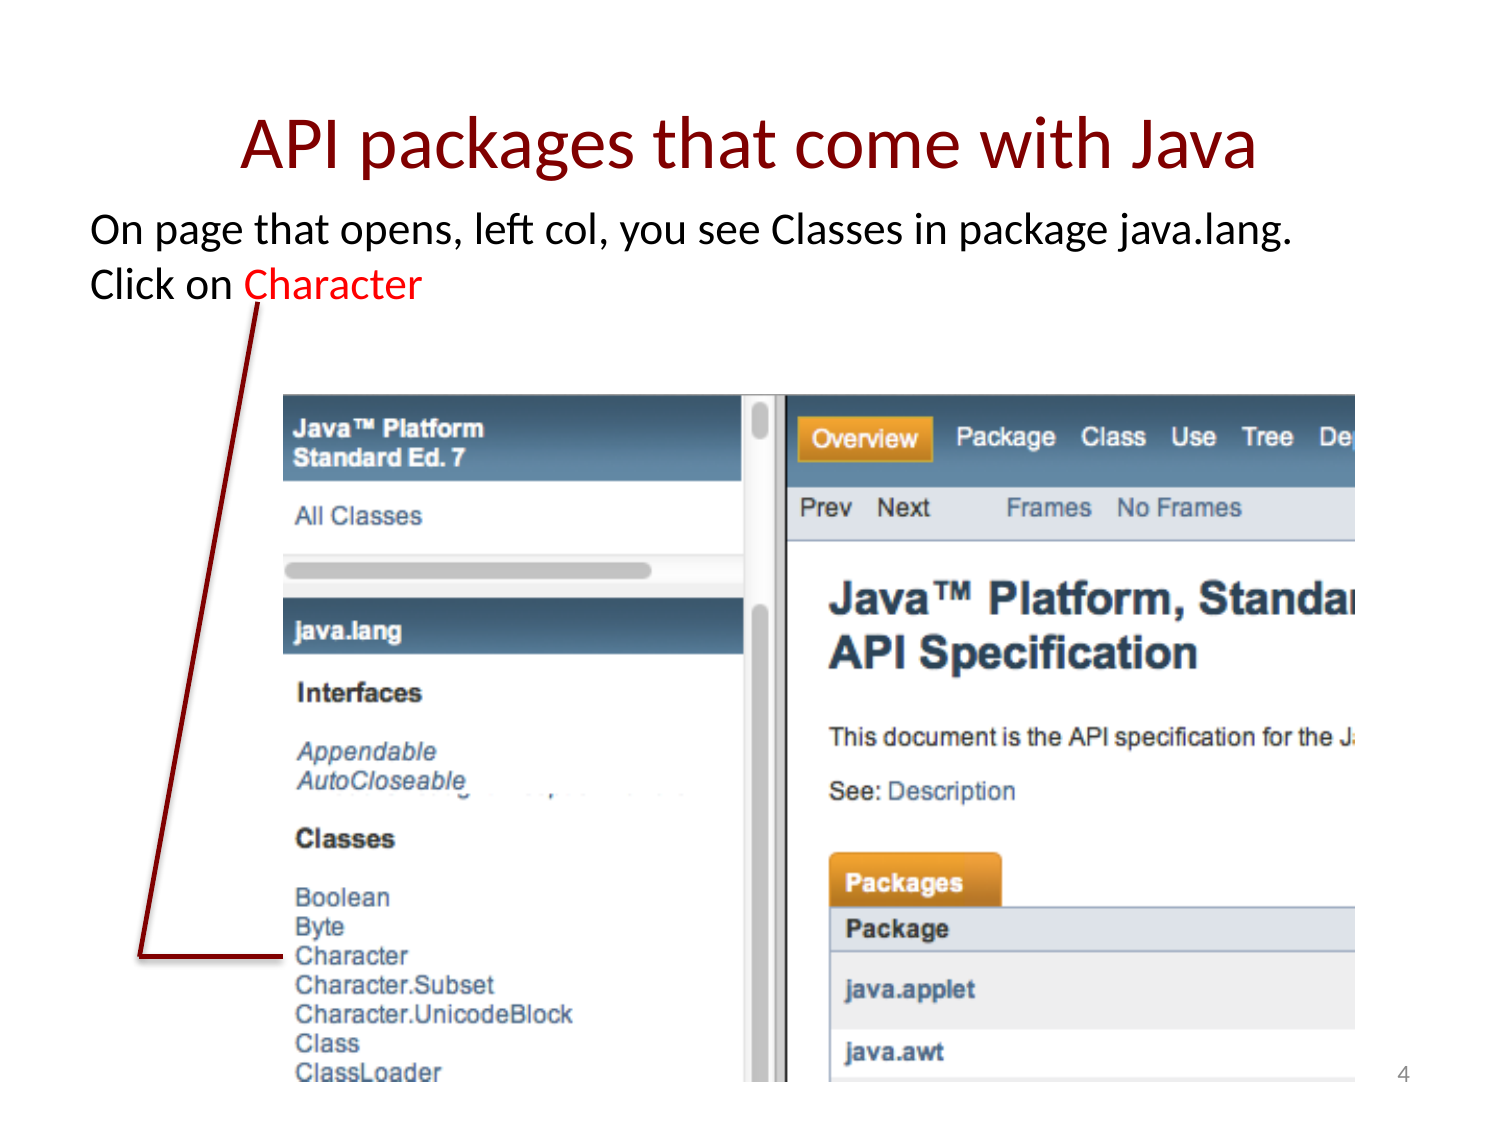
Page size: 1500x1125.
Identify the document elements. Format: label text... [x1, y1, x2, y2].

picture [283, 393, 1355, 1082]
slide_number 4 [1074, 1042, 1425, 1103]
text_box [139, 301, 258, 956]
title API packages that come with Java [75, 45, 1425, 191]
list On page that opens, left col, you see Classes in package java.lang. Click on Character [75, 191, 1425, 359]
